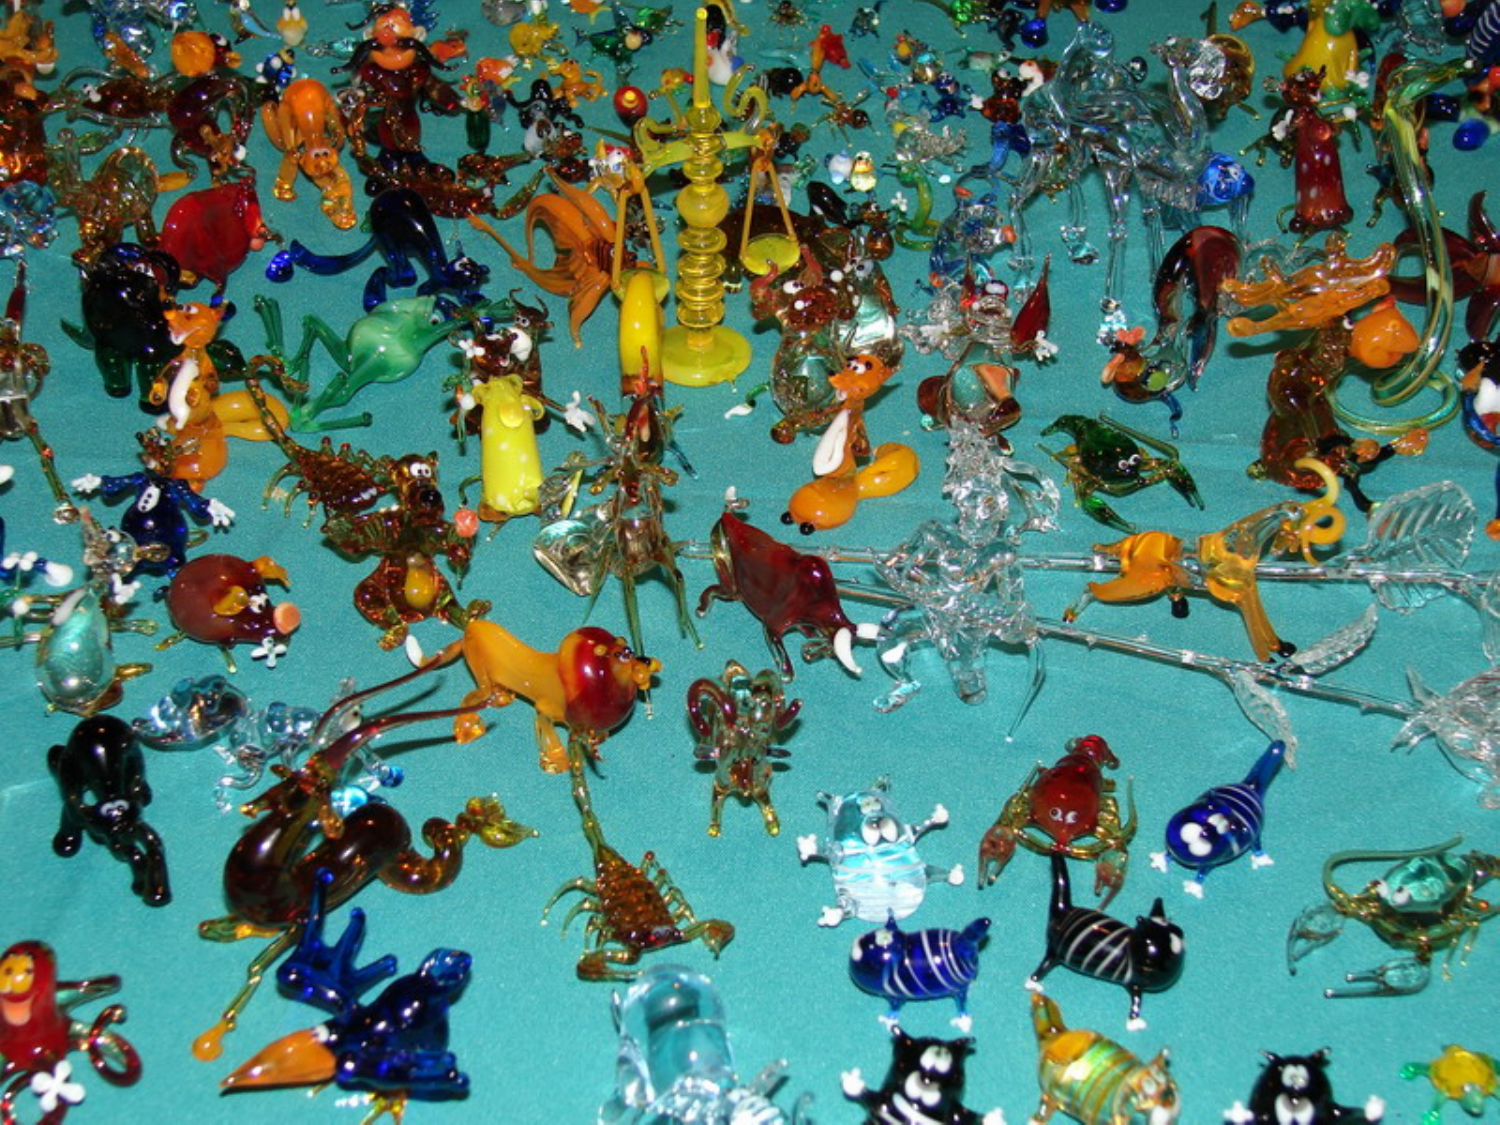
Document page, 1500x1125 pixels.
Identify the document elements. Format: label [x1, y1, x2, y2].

list [0, 0, 1500, 1125]
